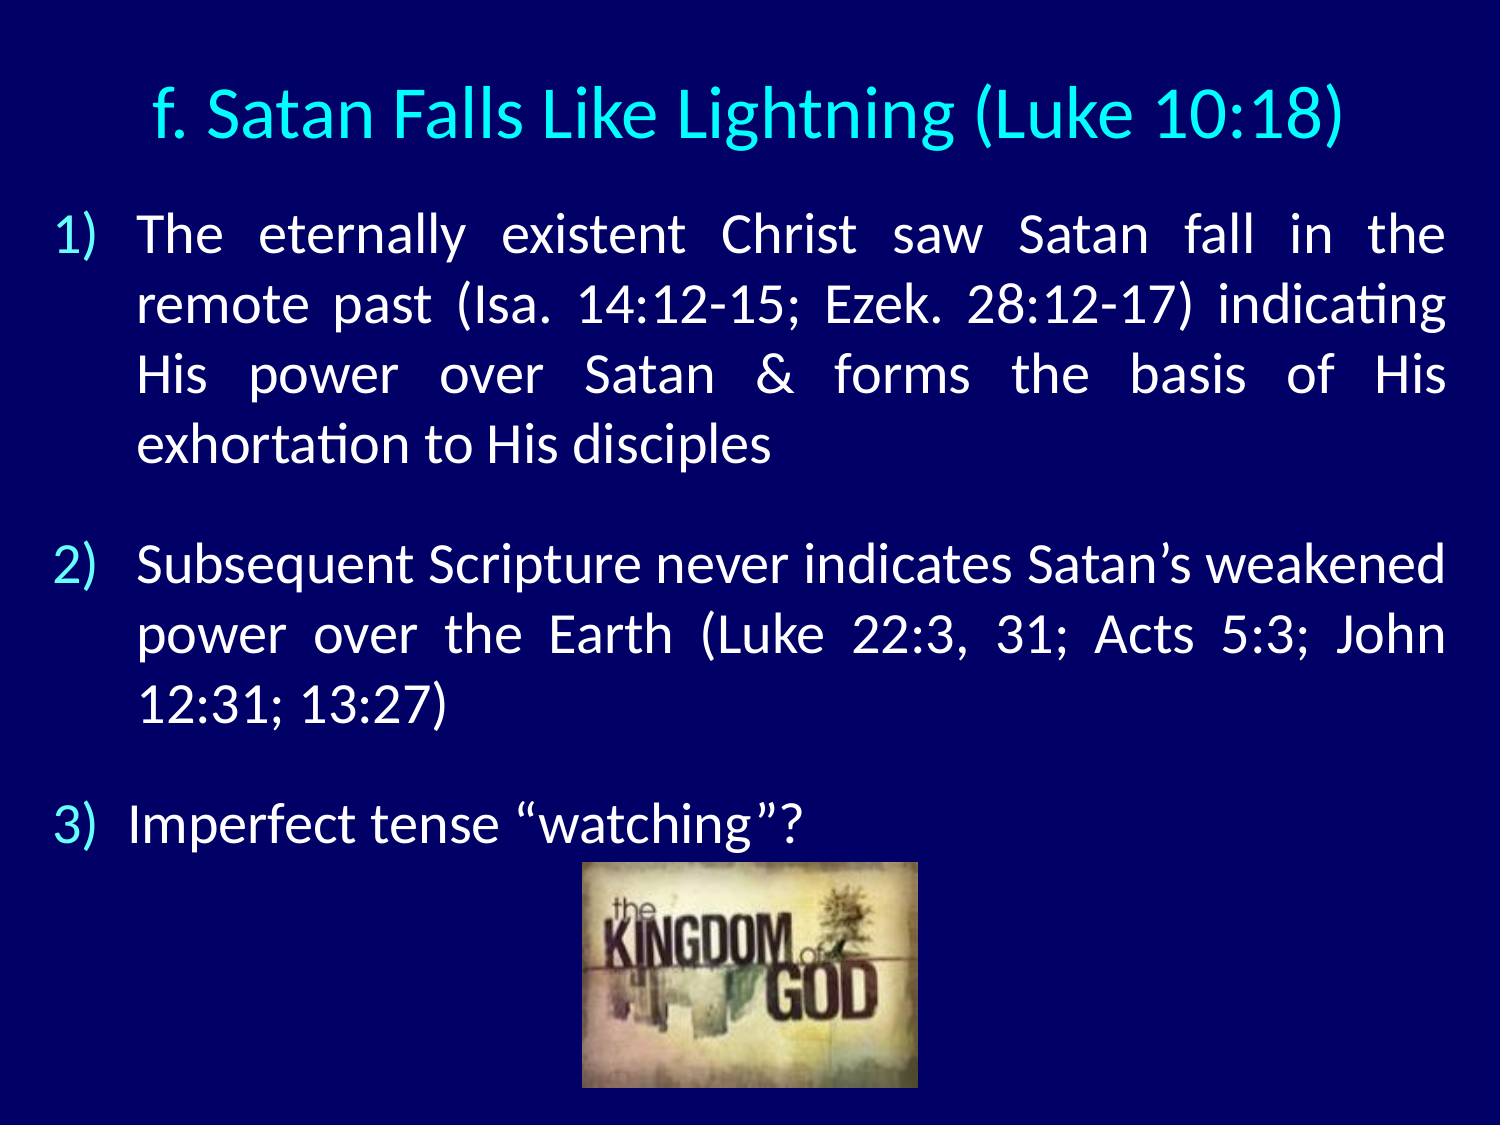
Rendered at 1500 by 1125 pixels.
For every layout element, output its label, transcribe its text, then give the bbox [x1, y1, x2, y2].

title f. Satan Falls Like Lightning (Luke 10:18) [36, 41, 1464, 176]
list The eternally existent Christ saw Satan fall in the remote past (Isa. 14:12-15; Ezek. 28:12-17) indicating His power over Satan & forms the basis of His exhortation to His disciples Subsequent Scripture never indicates Satan’s weakened power over the Earth (Luke 22:3, 31; Acts 5:3; John 12:31; 13:27) Imperfect tense “watching”? [36, 187, 1464, 913]
picture [581, 862, 919, 1088]
